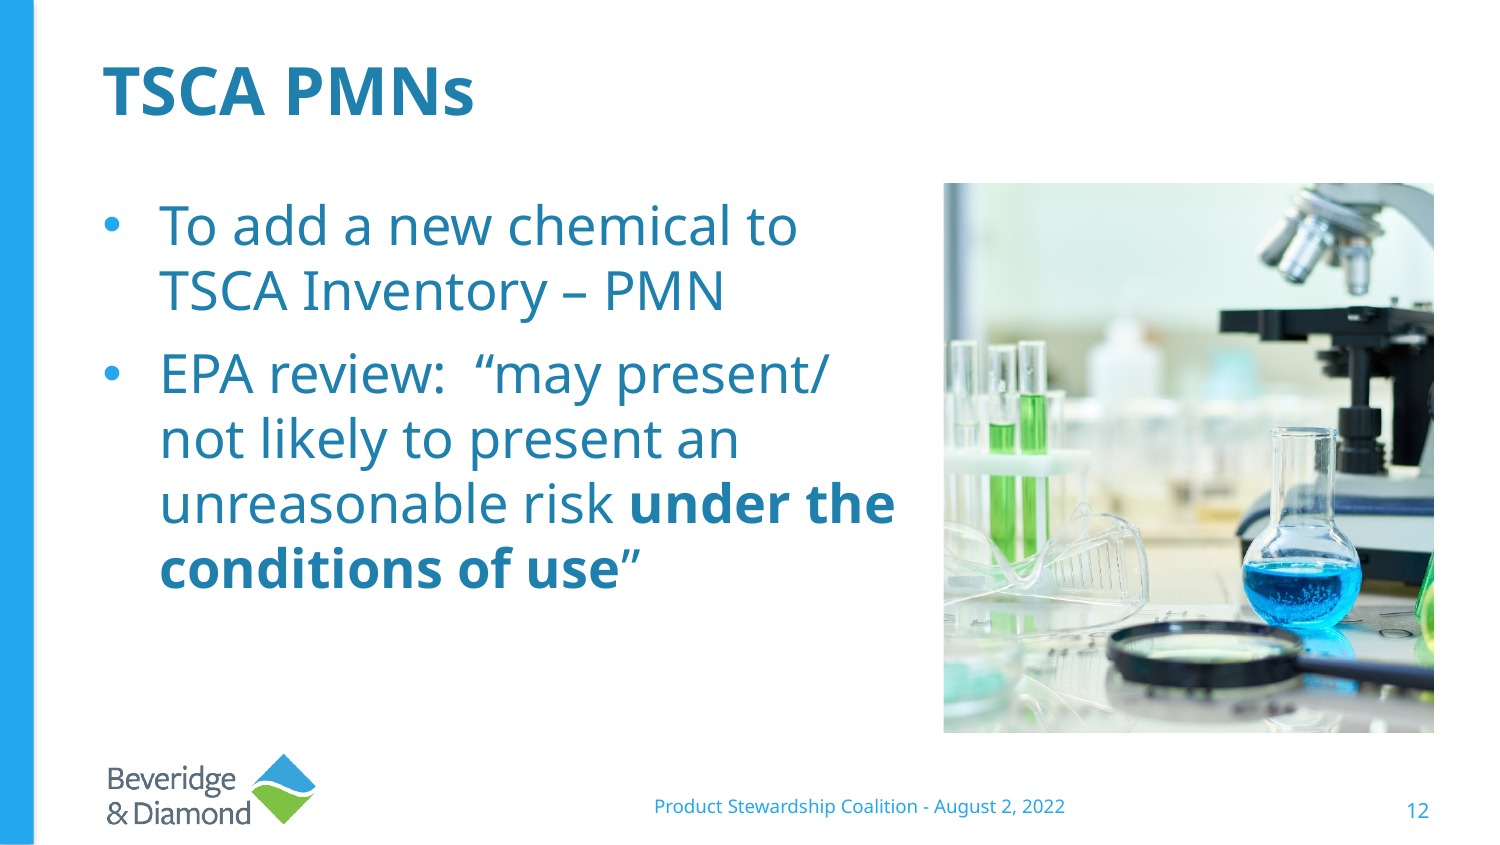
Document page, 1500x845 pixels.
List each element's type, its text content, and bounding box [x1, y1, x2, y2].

slide_number 12 [1293, 796, 1445, 827]
picture [943, 183, 1435, 734]
footer Product Stewardship Coalition - August 2, 2022 [348, 784, 1371, 830]
title TSCA PMNs [86, 30, 1431, 158]
picture [107, 753, 316, 825]
list To add a new chemical to TSCA Inventory – PMN EPA review: “may present/ not likely to present an unreasonable risk under the conditions of use” [87, 183, 941, 733]
